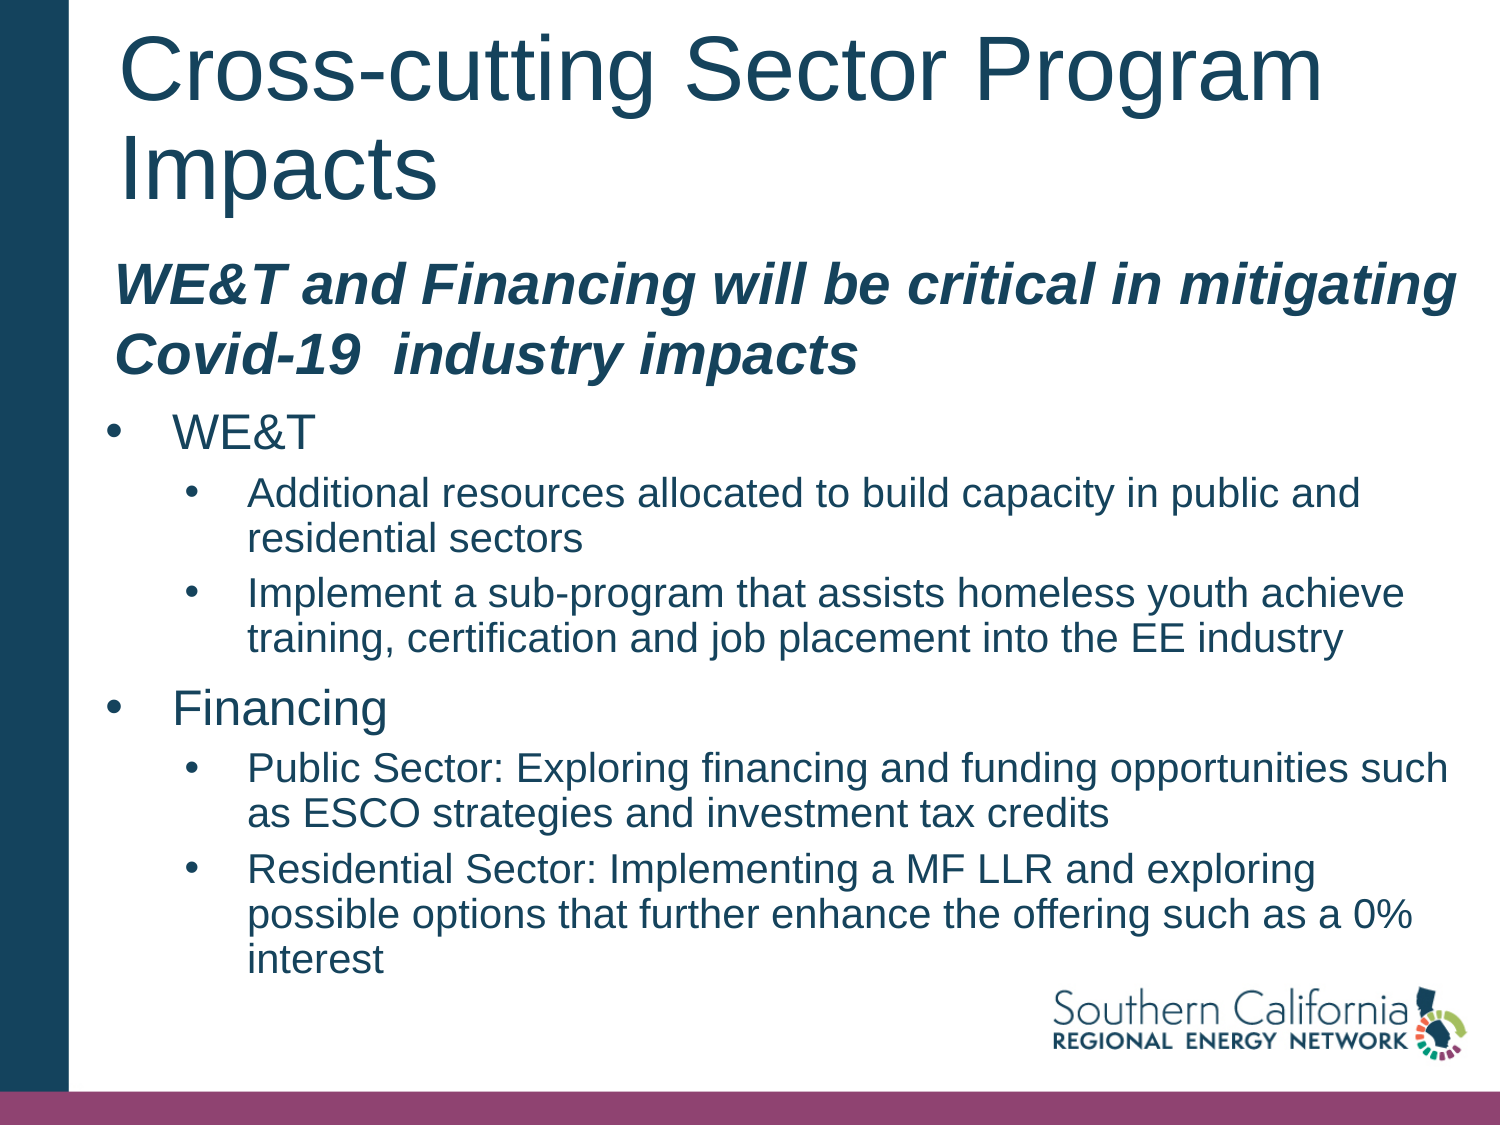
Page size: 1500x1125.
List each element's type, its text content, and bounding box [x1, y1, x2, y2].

title Cross-cutting Sector Program Impacts [103, 27, 1397, 213]
picture [0, 0, 1500, 1125]
list WE&T and Financing will be critical in mitigating Covid-19 industry impacts WE&T Additional resources allocated to build capacity in public and residential sectors Implement a sub-program that assists homeless youth achieve training, certification and job placement into the EE industry Financing Public Sector: Exploring financing and funding opportunities such as ESCO strategies and investment tax credits Residential Sector: Implementing a MF LLR and exploring possible options that further enhance the offering such as a 0% interest [82, 230, 1489, 1078]
